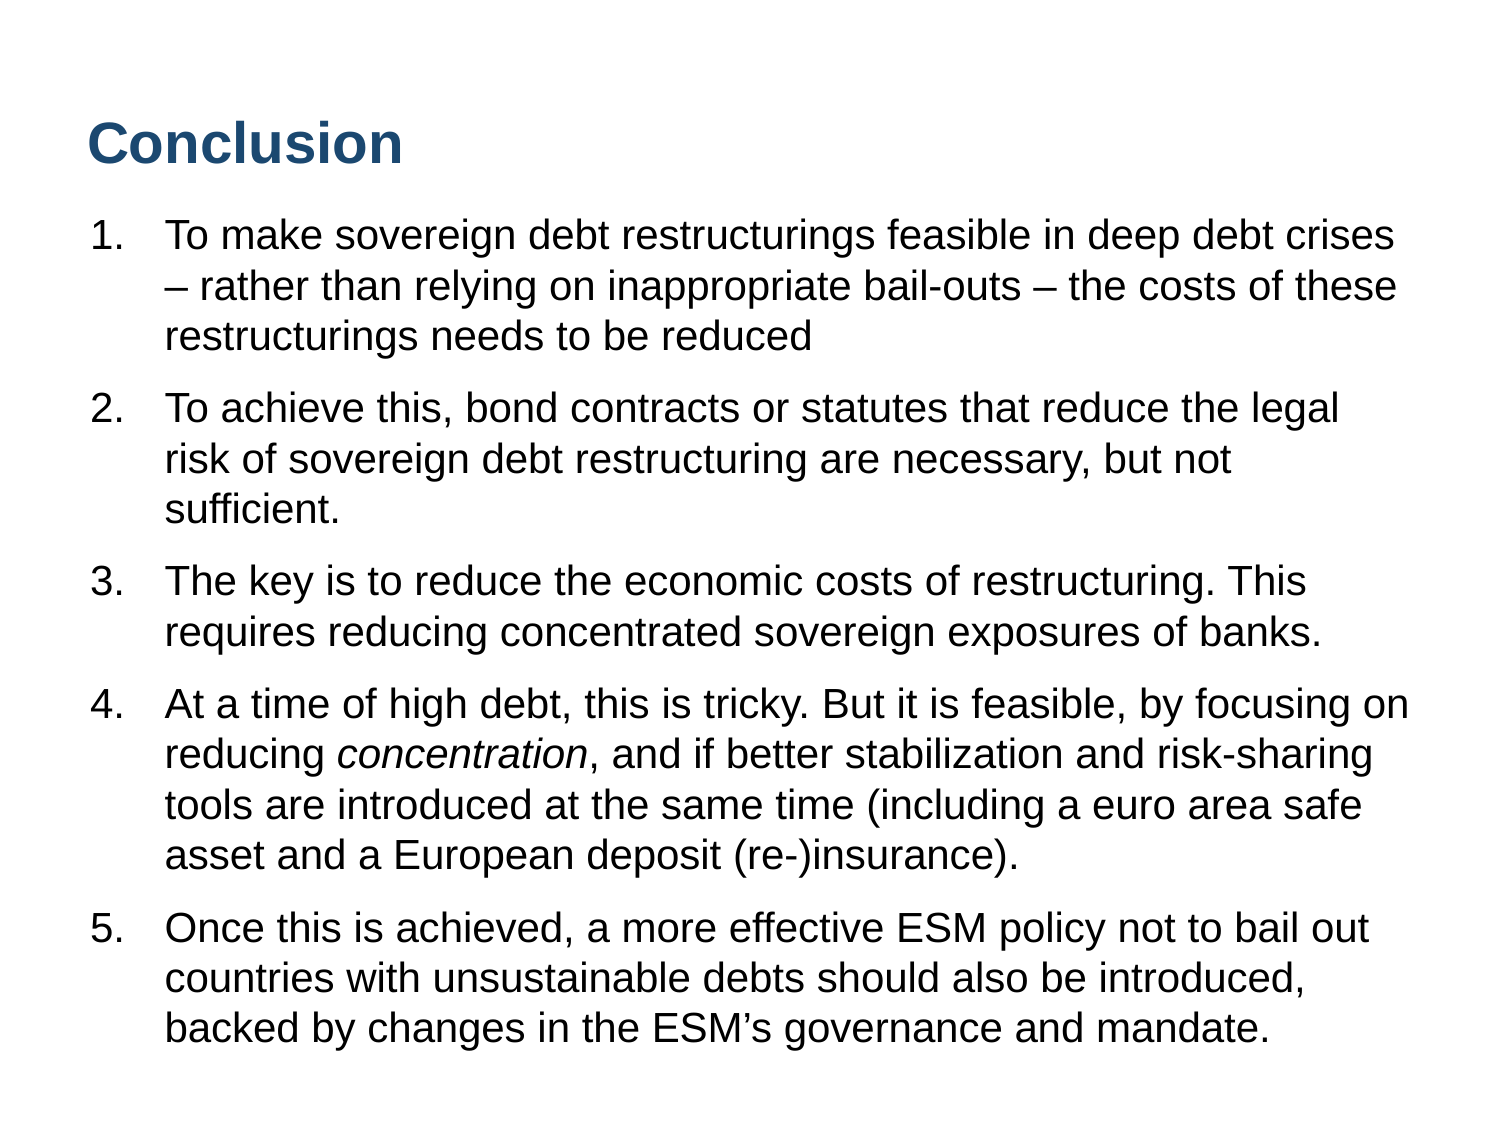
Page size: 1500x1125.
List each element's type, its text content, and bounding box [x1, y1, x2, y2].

list To make sovereign debt restructurings feasible in deep debt crises – rather than relying on inappropriate bail-outs – the costs of these restructurings needs to be reduced To achieve this, bond contracts or statutes that reduce the legal risk of sovereign debt restructuring are necessary, but not sufficient. The key is to reduce the economic costs of restructuring. This requires reducing concentrated sovereign exposures of banks. At a time of high debt, this is tricky. But it is feasible, by focusing on reducing concentration, and if better stabilization and risk-sharing tools are introduced at the same time (including a euro area safe asset and a European deposit (re-)insurance). Once this is achieved, a more effective ESM policy not to bail out countries with unsustainable debts should also be introduced, backed by changes in the ESM’s governance and mandate. [75, 200, 1425, 1063]
title Conclusion [72, 75, 1385, 205]
